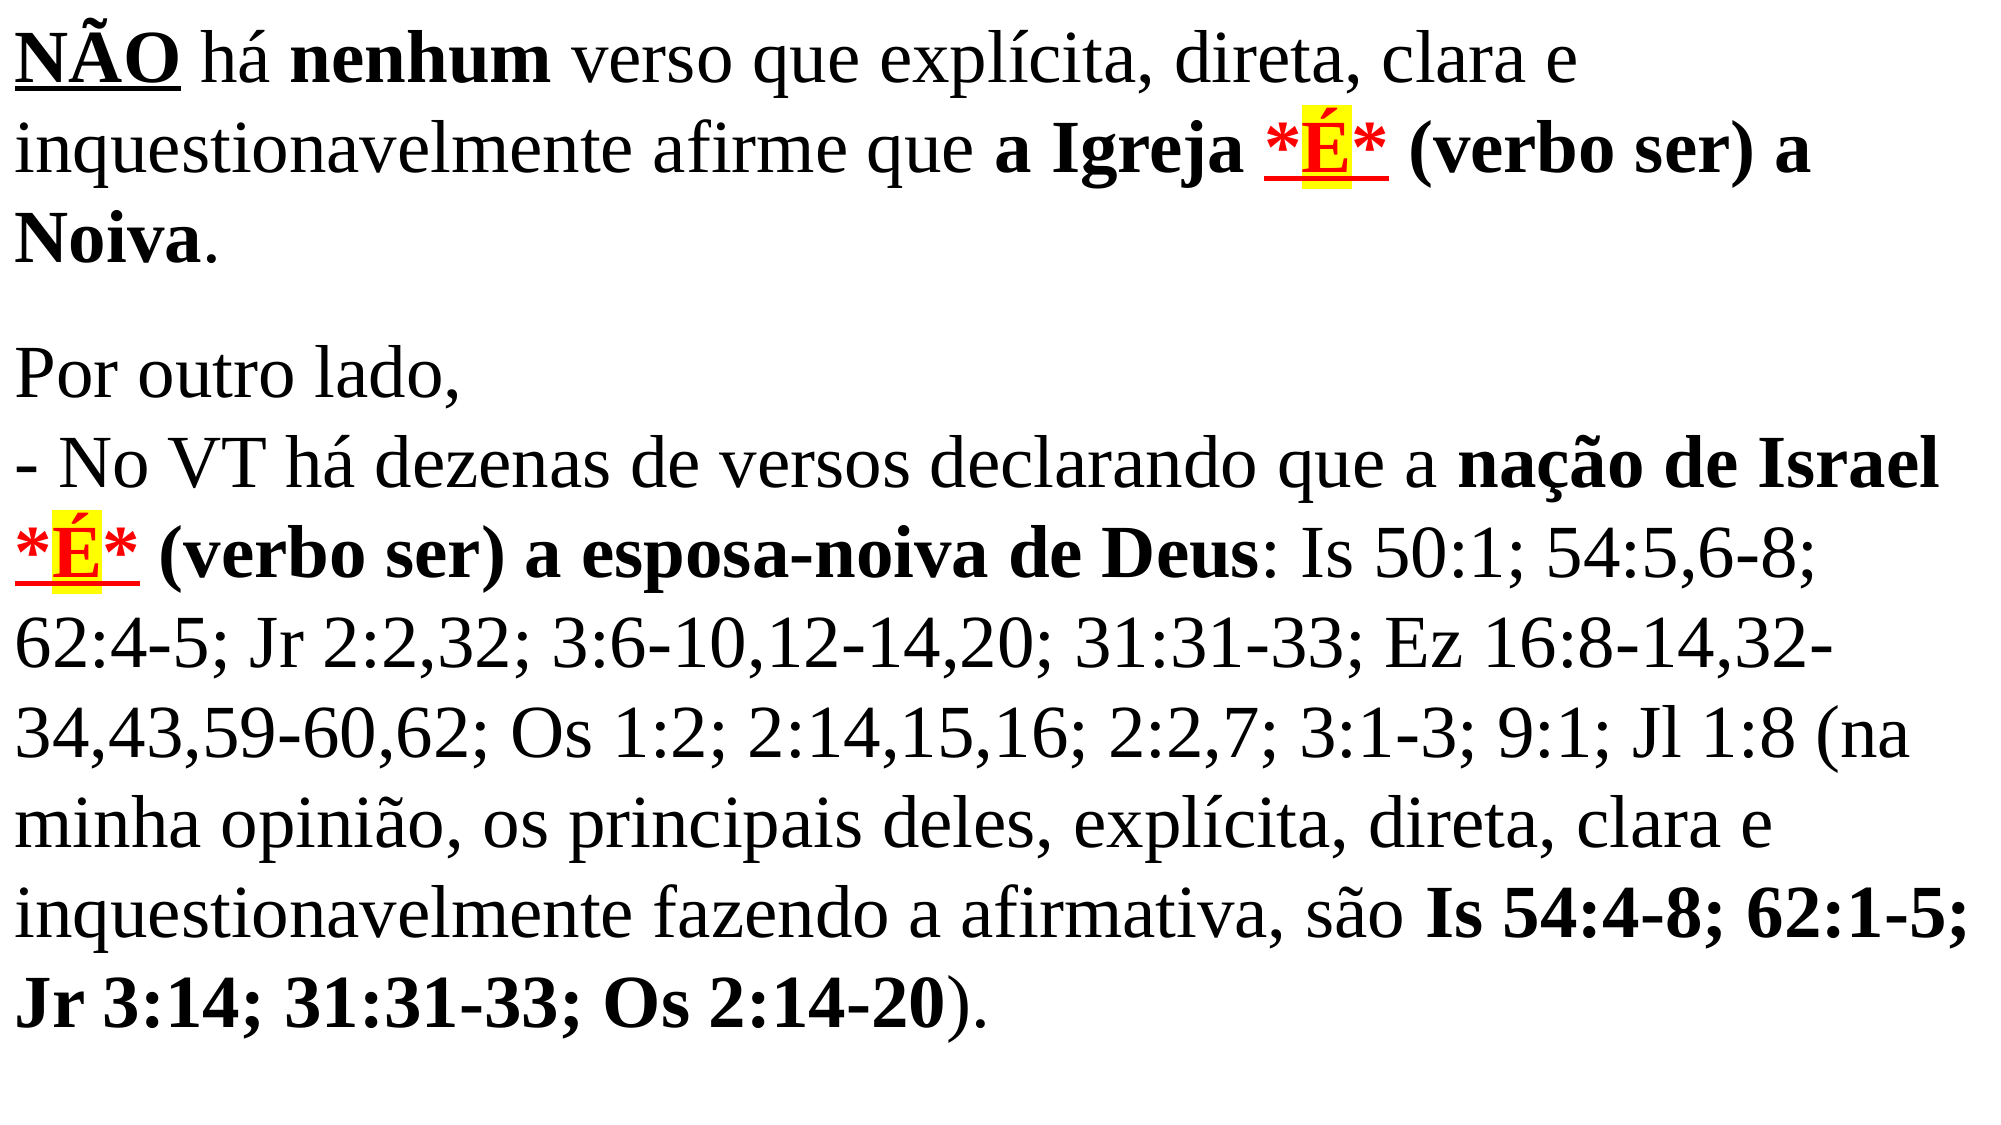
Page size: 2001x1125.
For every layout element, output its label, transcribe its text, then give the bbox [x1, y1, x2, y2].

text_box NÃO há nenhum verso que explícita, direta, clara e inquestionavelmente afirme que a Igreja *É* (verbo ser) a Noiva. Por outro lado, - No VT há dezenas de versos declarando que a nação de Israel *É* (verbo ser) a esposa-noiva de Deus: Is 50:1; 54:5,6-8; 62:4-5; Jr 2:2,32; 3:6-10,12-14,20; 31:31-33; Ez 16:8-14,32-34,43,59-60,62; Os 1:2; 2:14,15,16; 2:2,7; 3:1-3; 9:1; Jl 1:8 (na minha opinião, os principais deles, explícita, direta, clara e inquestionavelmente fazendo a afirmativa, são Is 54:4-8; 62:1-5; Jr 3:14; 31:31-33; Os 2:14-20). [0, 0, 2000, 1050]
